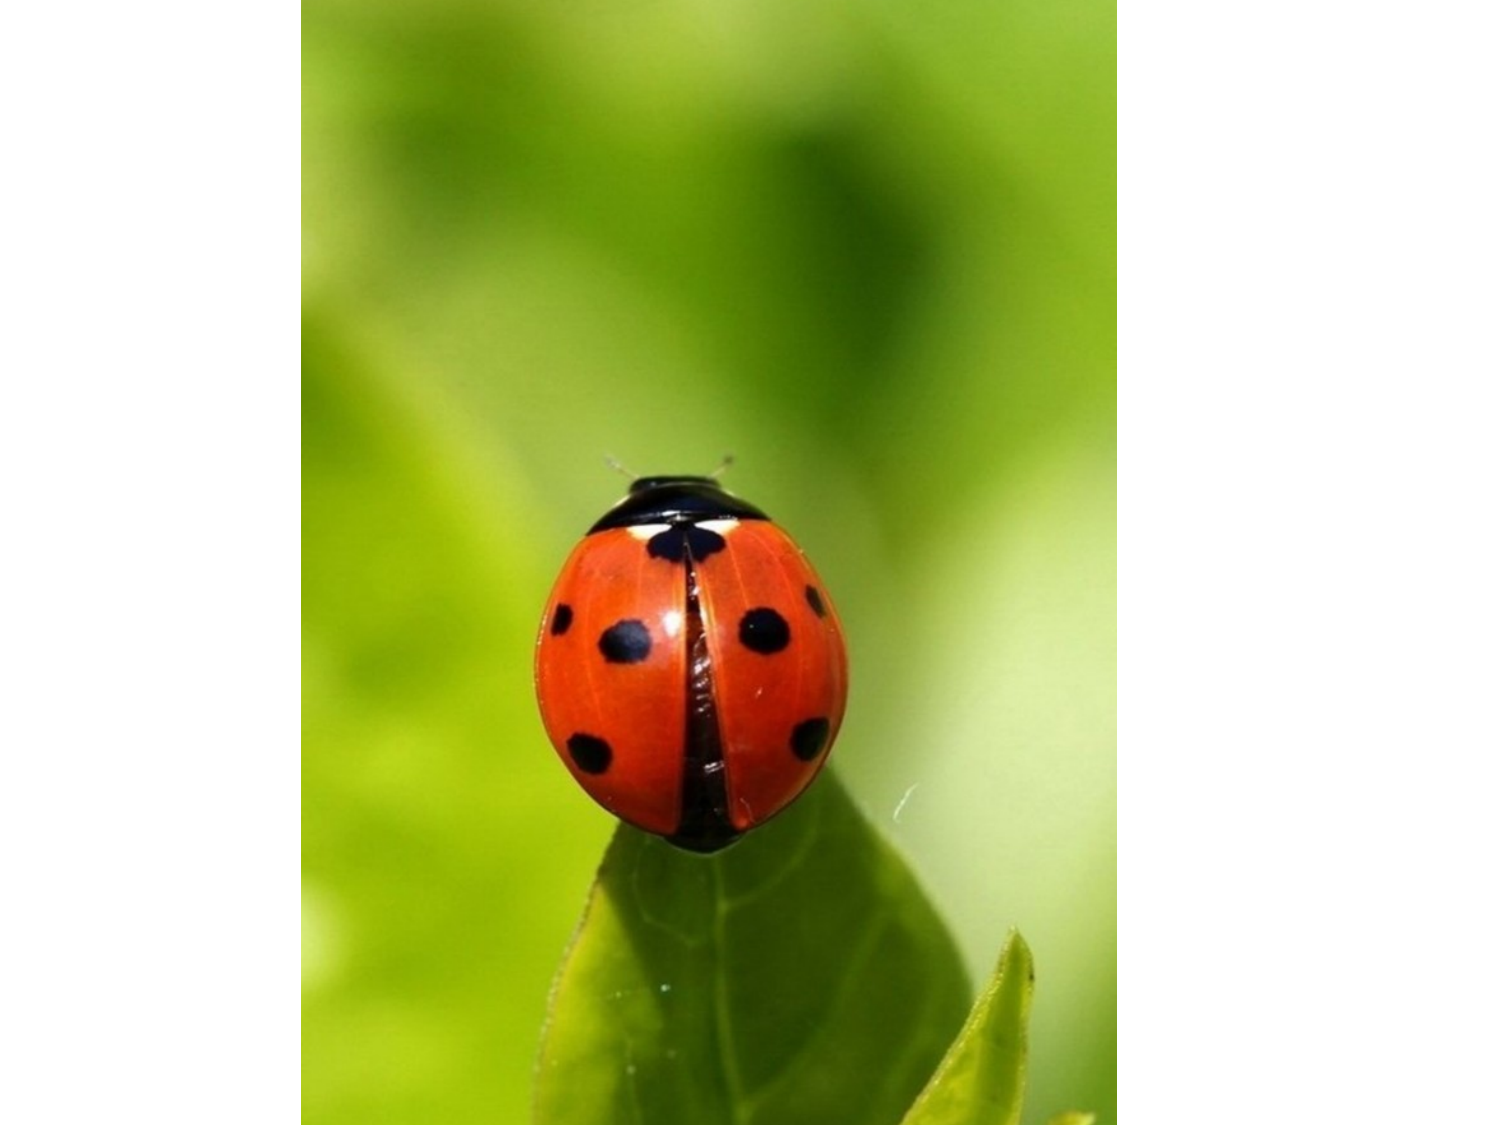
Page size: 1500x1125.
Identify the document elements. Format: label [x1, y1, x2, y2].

picture [300, 0, 1117, 1125]
